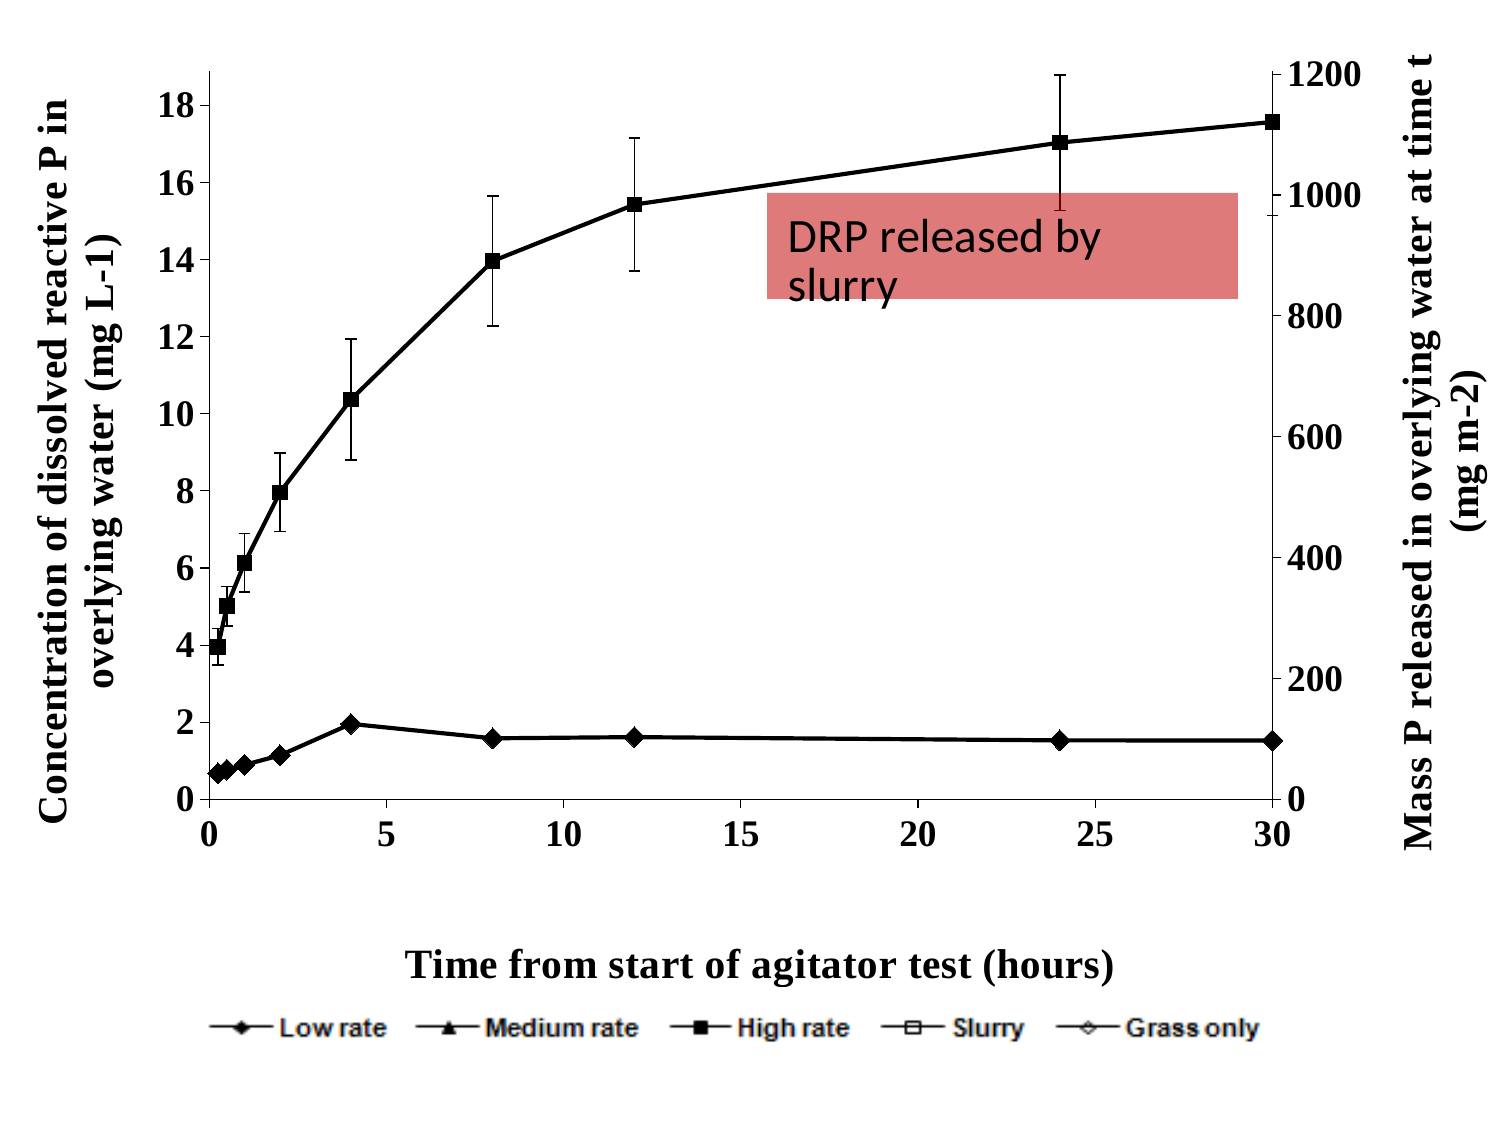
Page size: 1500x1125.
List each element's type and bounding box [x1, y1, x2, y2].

picture [170, 987, 1299, 1071]
chart [0, 0, 1500, 1059]
